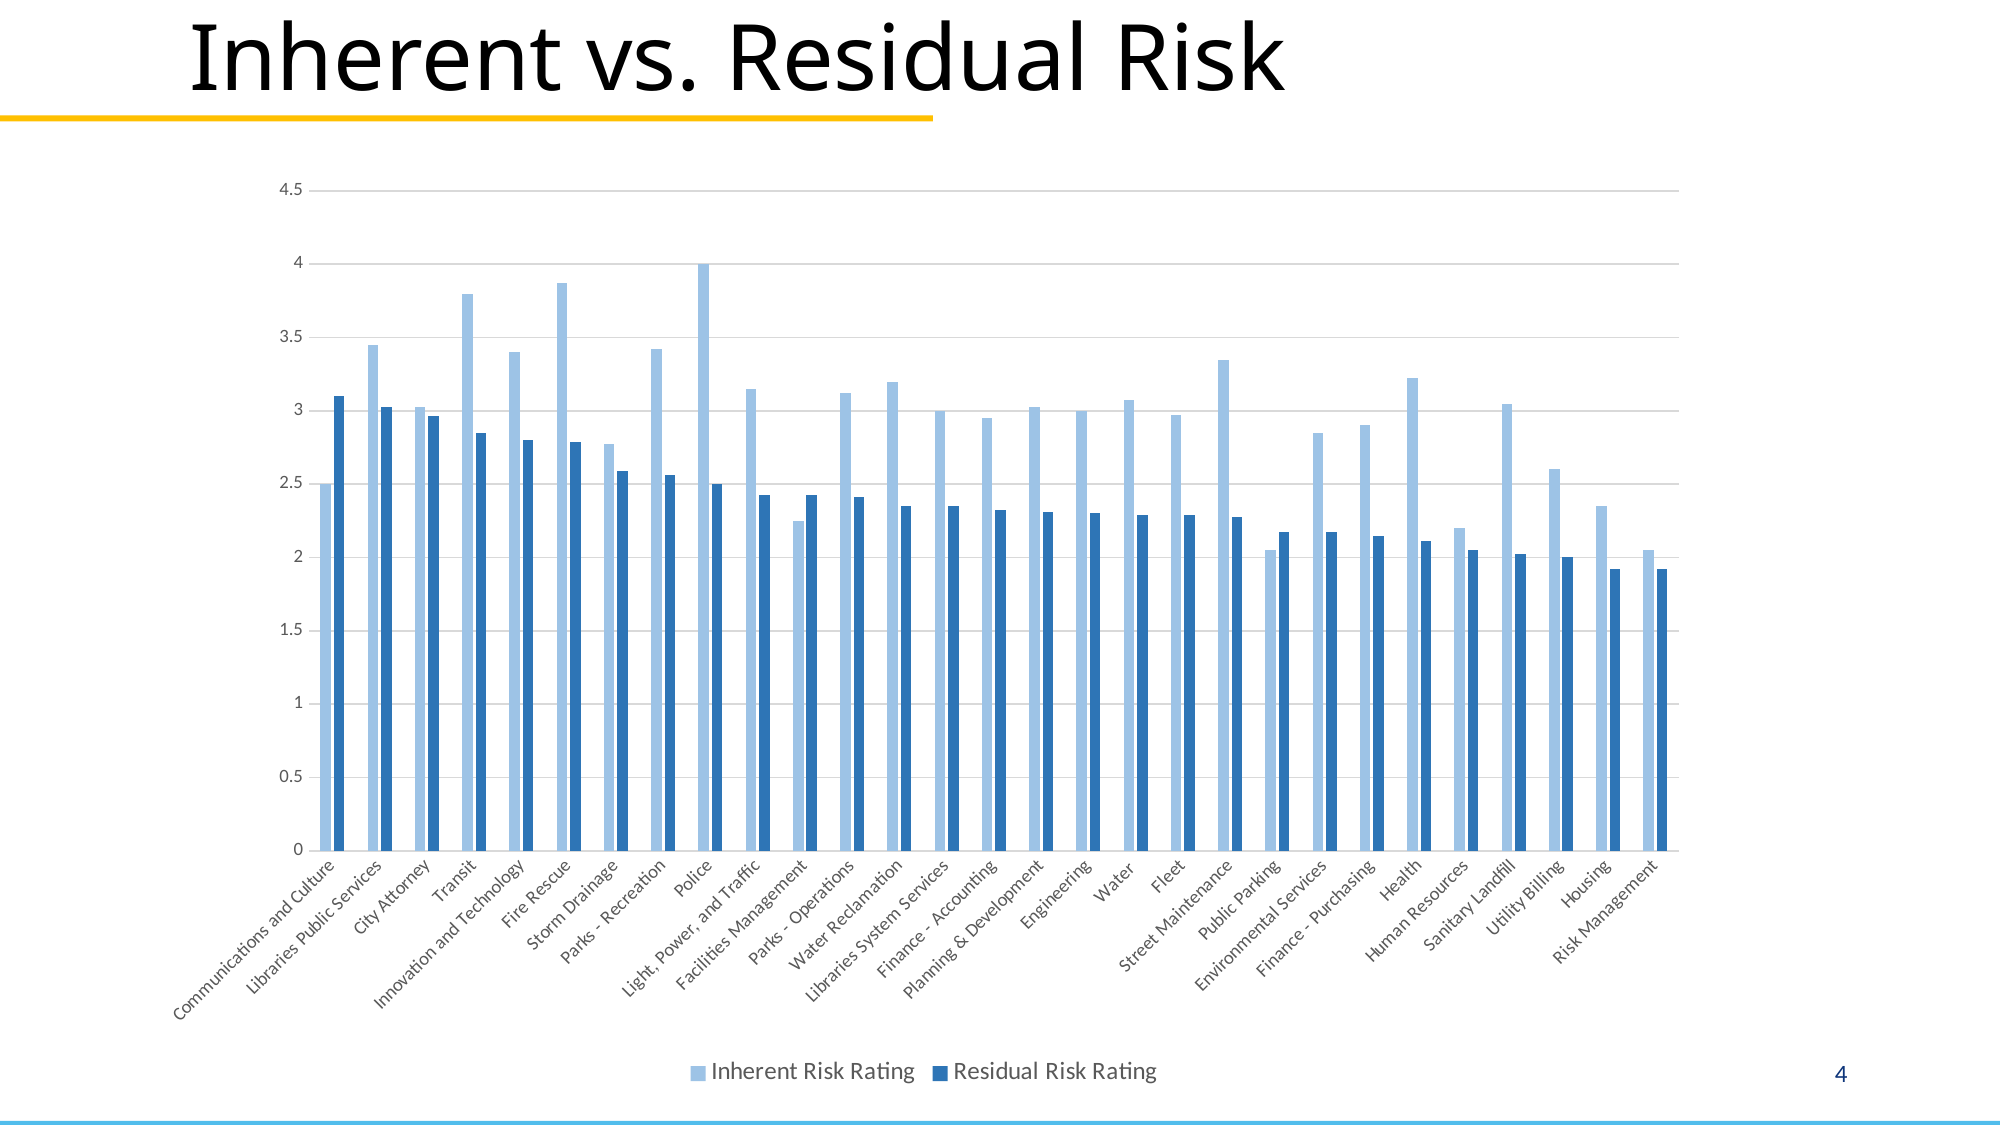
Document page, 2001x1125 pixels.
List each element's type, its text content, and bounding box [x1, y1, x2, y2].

chart [138, 162, 1711, 1093]
title Inherent vs. Residual Risk [174, 0, 2000, 122]
slide_number 4 [1412, 1042, 1863, 1103]
